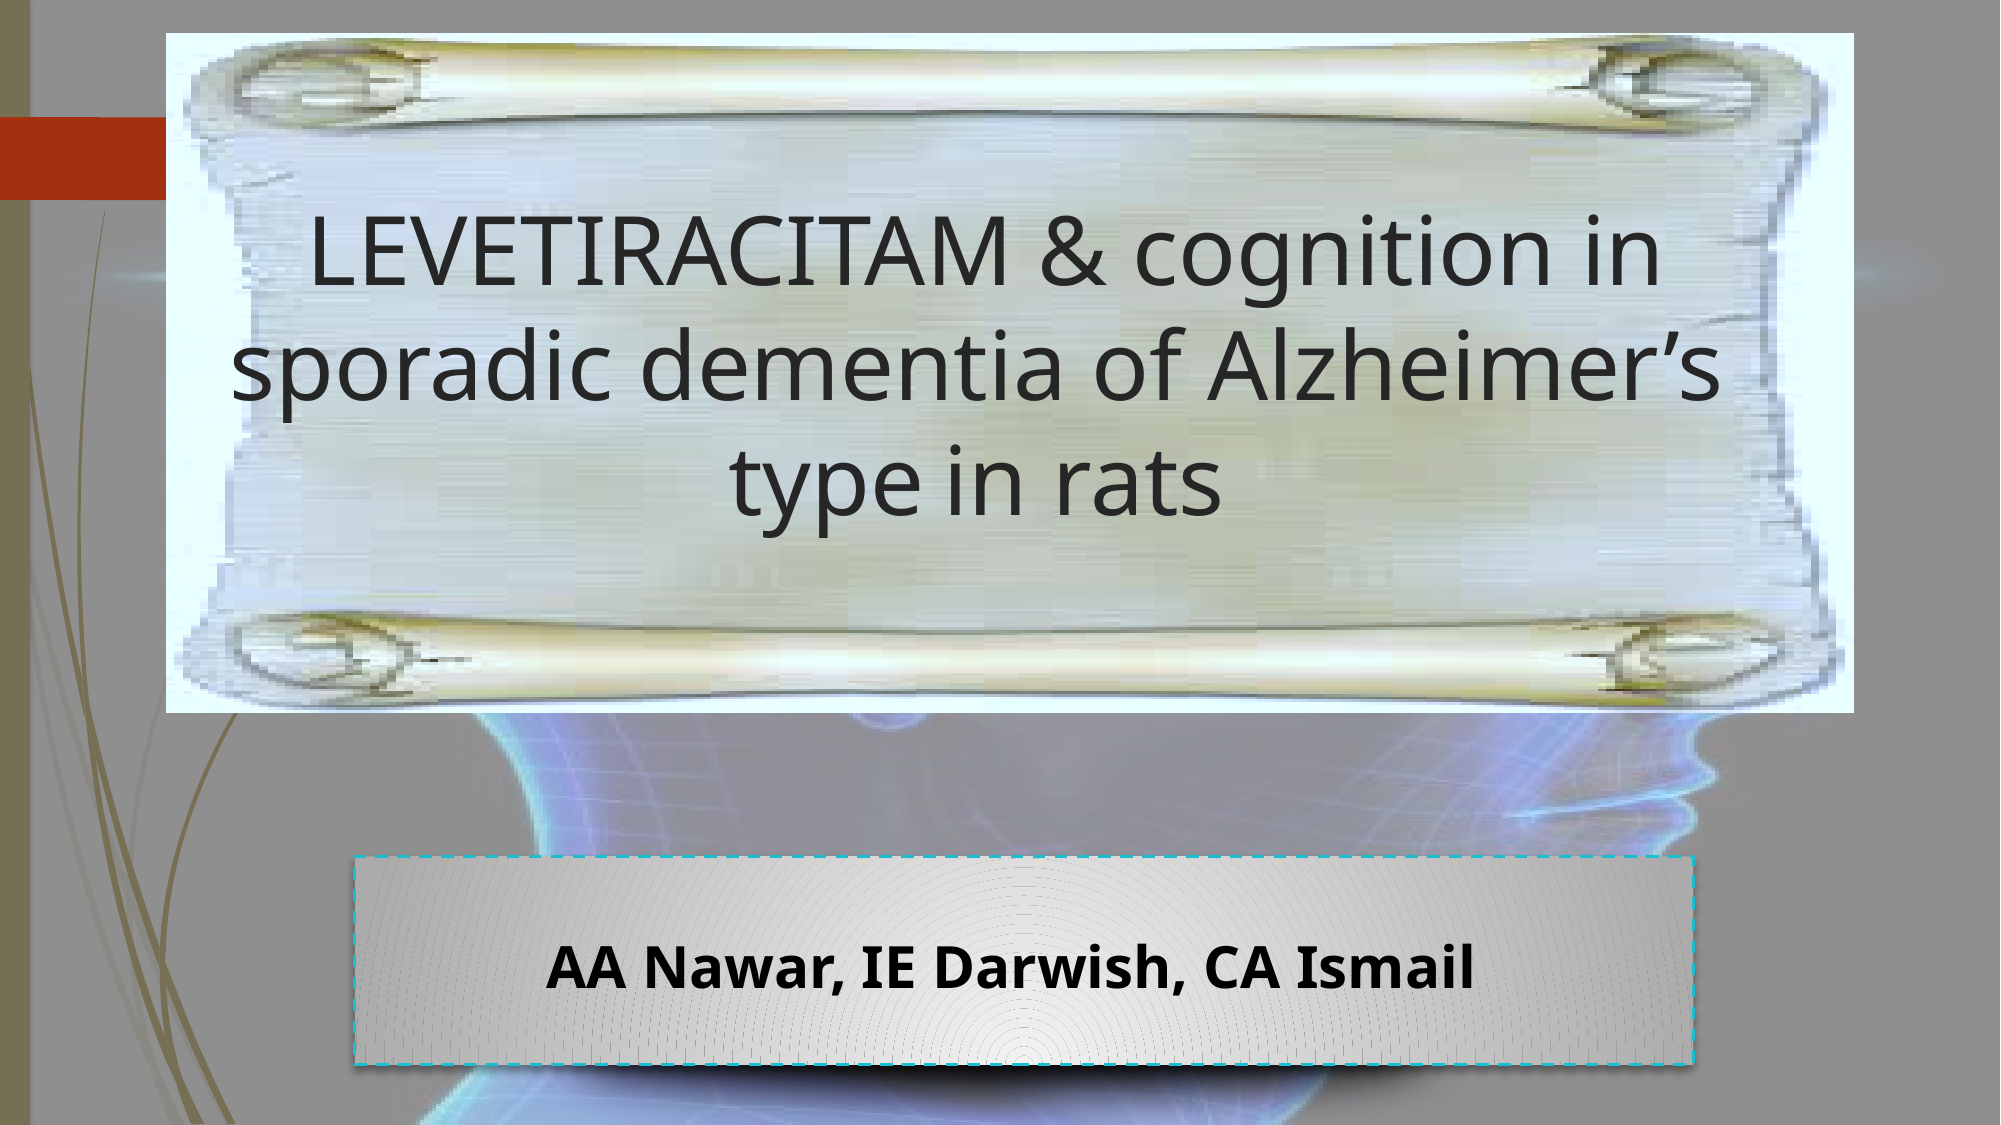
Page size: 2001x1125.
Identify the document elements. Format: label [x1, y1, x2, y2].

text_box [354, 856, 1694, 1125]
picture [166, 33, 1855, 713]
